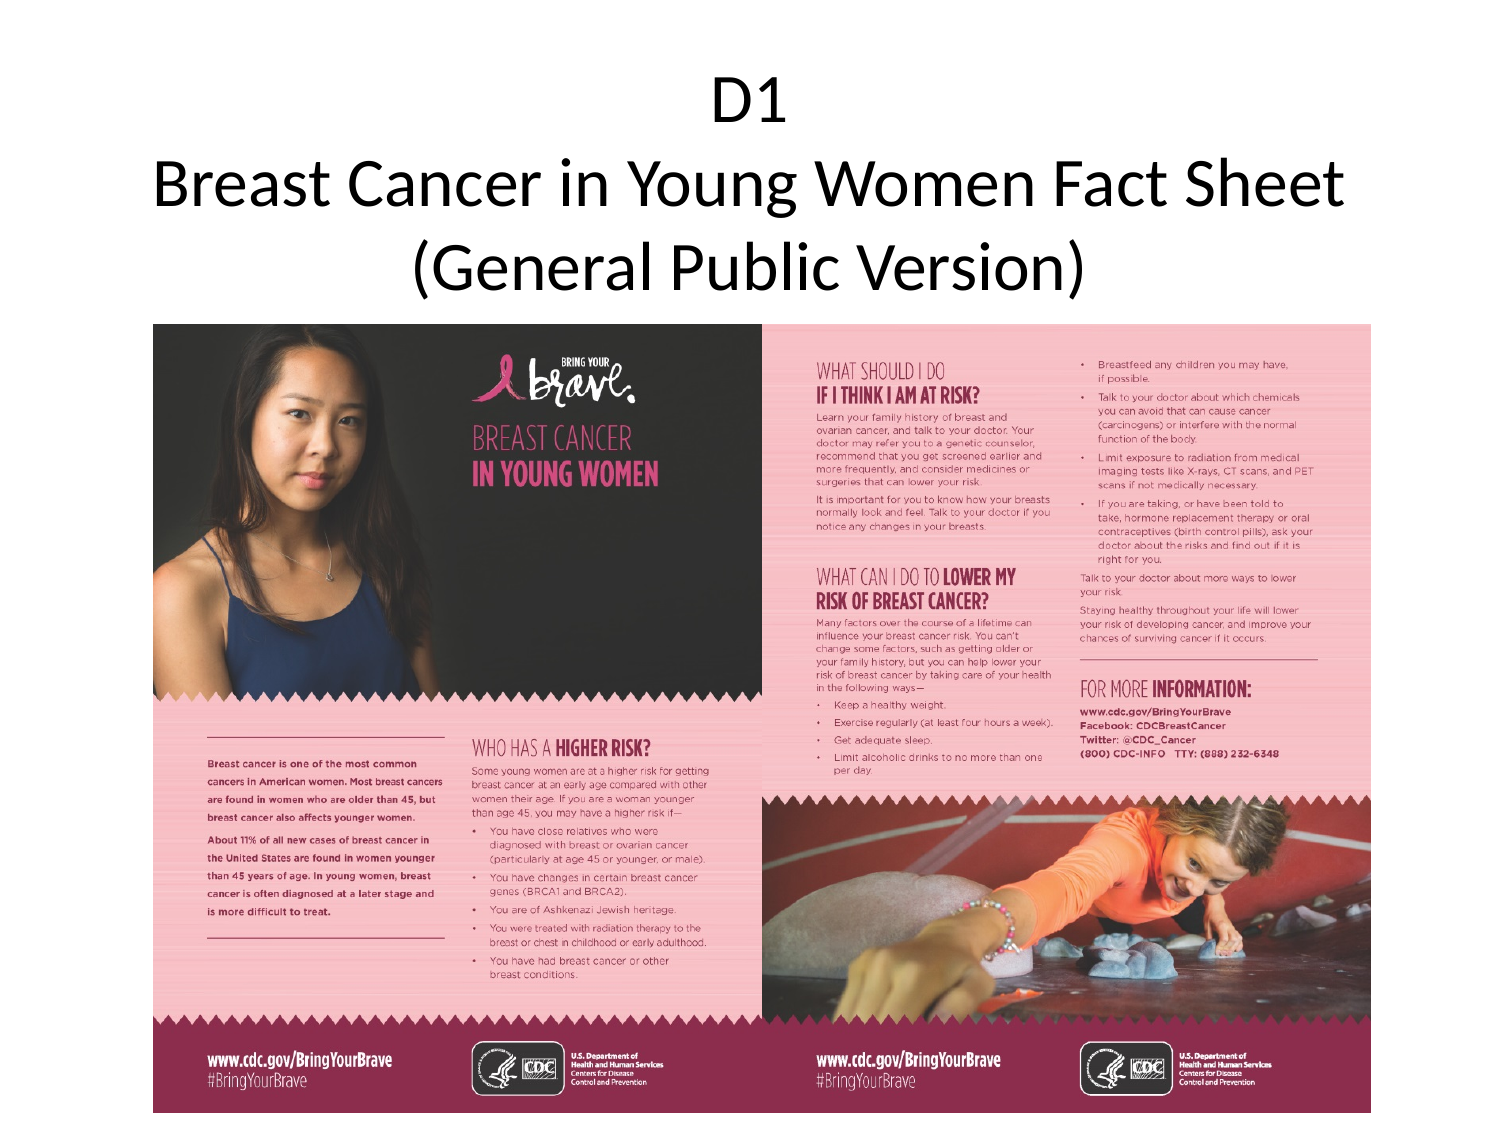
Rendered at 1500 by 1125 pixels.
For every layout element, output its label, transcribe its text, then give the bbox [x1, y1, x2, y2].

picture [762, 324, 1372, 1113]
title D1 Breast Cancer in Young Women Fact Sheet (General Public Version) [75, 45, 1425, 313]
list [153, 324, 761, 1113]
